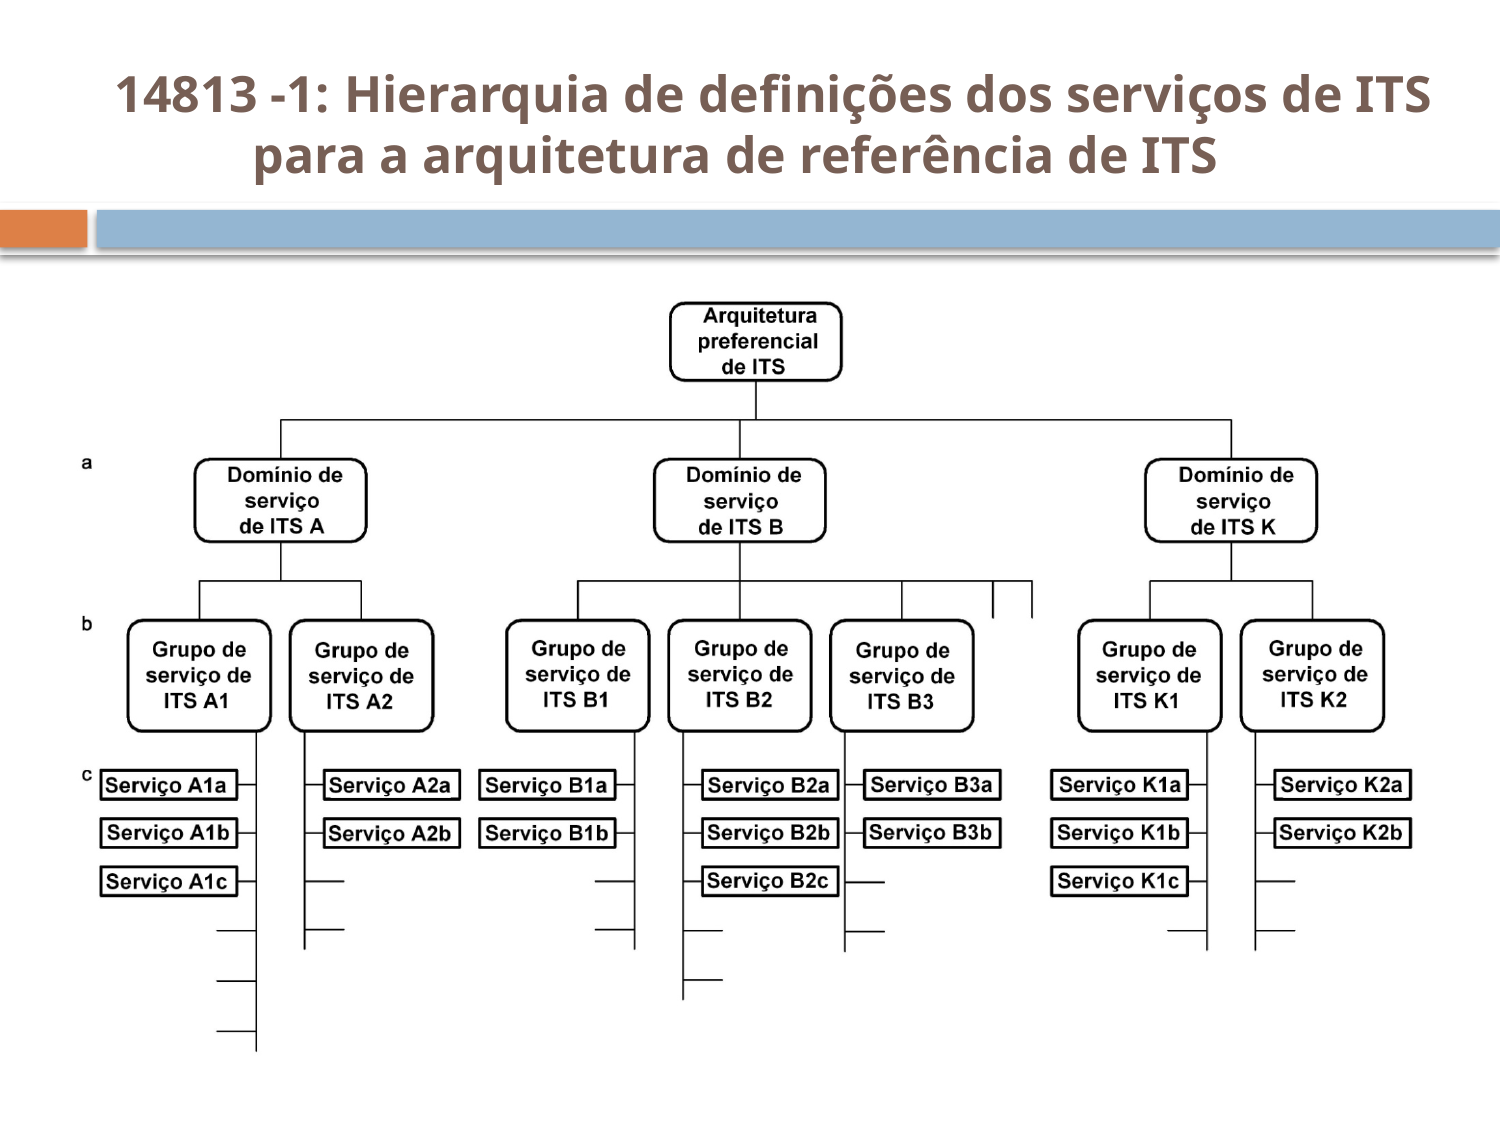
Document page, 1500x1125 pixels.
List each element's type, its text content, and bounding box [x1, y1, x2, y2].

title 14813 -1: Hierarquia de definições dos serviços de ITS para a arquitetura de referência de ITS [99, 37, 1500, 201]
picture [76, 290, 1424, 1062]
